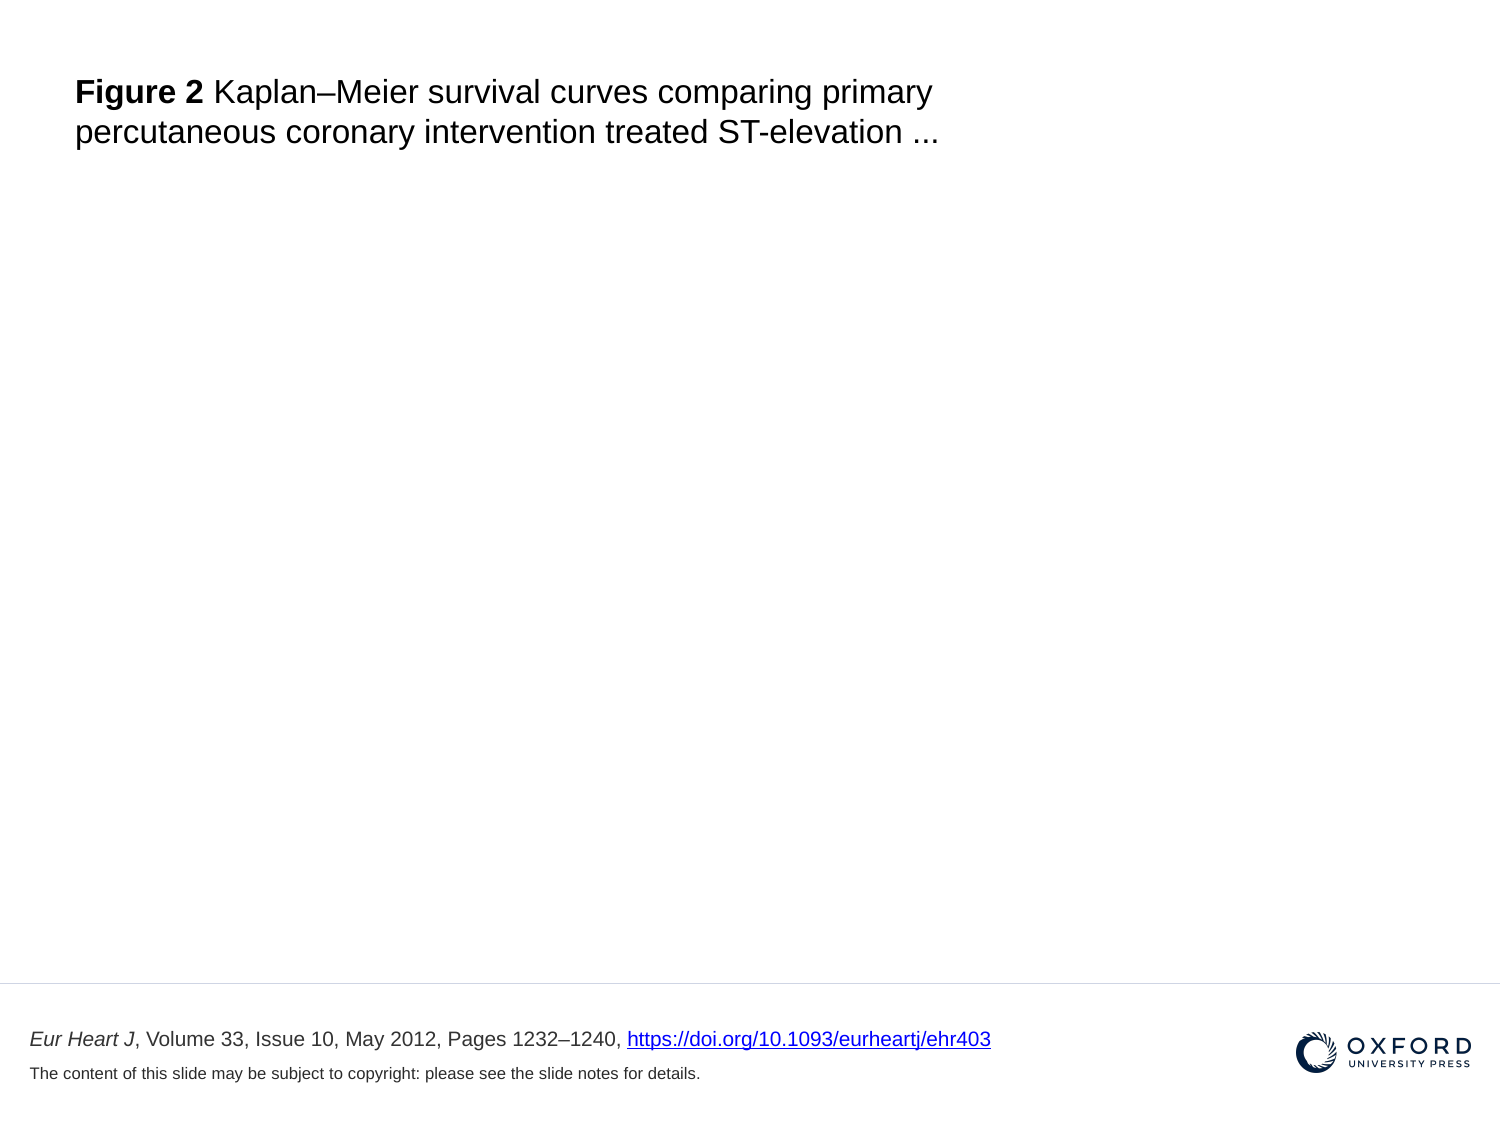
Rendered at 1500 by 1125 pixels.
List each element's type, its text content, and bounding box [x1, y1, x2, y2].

title Figure 2 Kaplan–Meier survival curves comparing primary percutaneous coronary intervention treated ST-elevation ... [75, 69, 1078, 171]
picture [1296, 1032, 1471, 1073]
footer Eur Heart J, Volume 33, Issue 10, May 2012, Pages 1232–1240, https://doi.org/10.1093/eurheartj/ehr403 The content of this slide may be subject to copyright: please see the slide notes for details. [0, 983, 1260, 1125]
